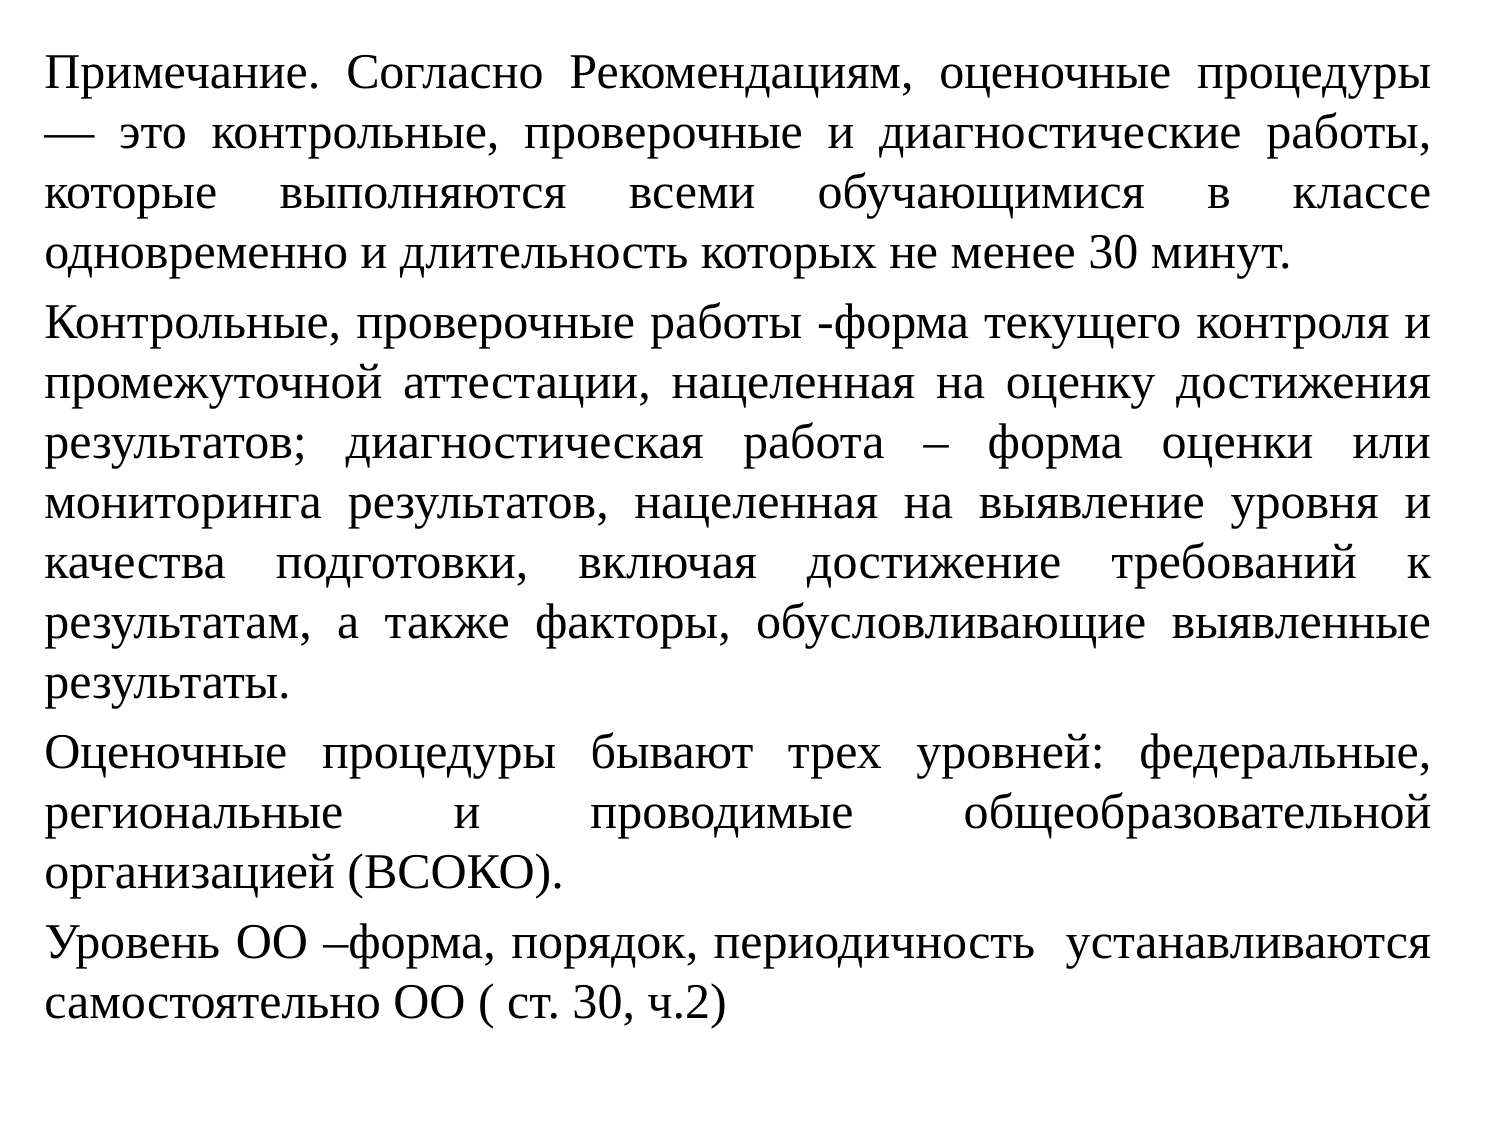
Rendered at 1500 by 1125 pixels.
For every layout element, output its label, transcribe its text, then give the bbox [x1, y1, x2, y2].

list Примечание. Согласно Рекомендациям, оценочные процедуры — это контрольные, проверочные и диагностические работы, которые выполняются всеми обучающимися в классе одновременно и длительность которых не менее 30 минут. Контрольные, проверочные работы -форма текущего контроля и промежуточной аттестации, нацеленная на оценку достижения результатов; диагностическая работа – форма оценки или мониторинга результатов, нацеленная на выявление уровня и качества подготовки, включая достижение требований к результатам, а также факторы, обусловливающие выявленные результаты. Оценочные процедуры бывают трех уровней: федеральные, региональные и проводимые общеобразовательной организацией (ВСОКО). Уровень ОО –форма, порядок, периодичность устанавливаются самостоятельно ОО ( ст. 30, ч.2) [29, 30, 1447, 1071]
